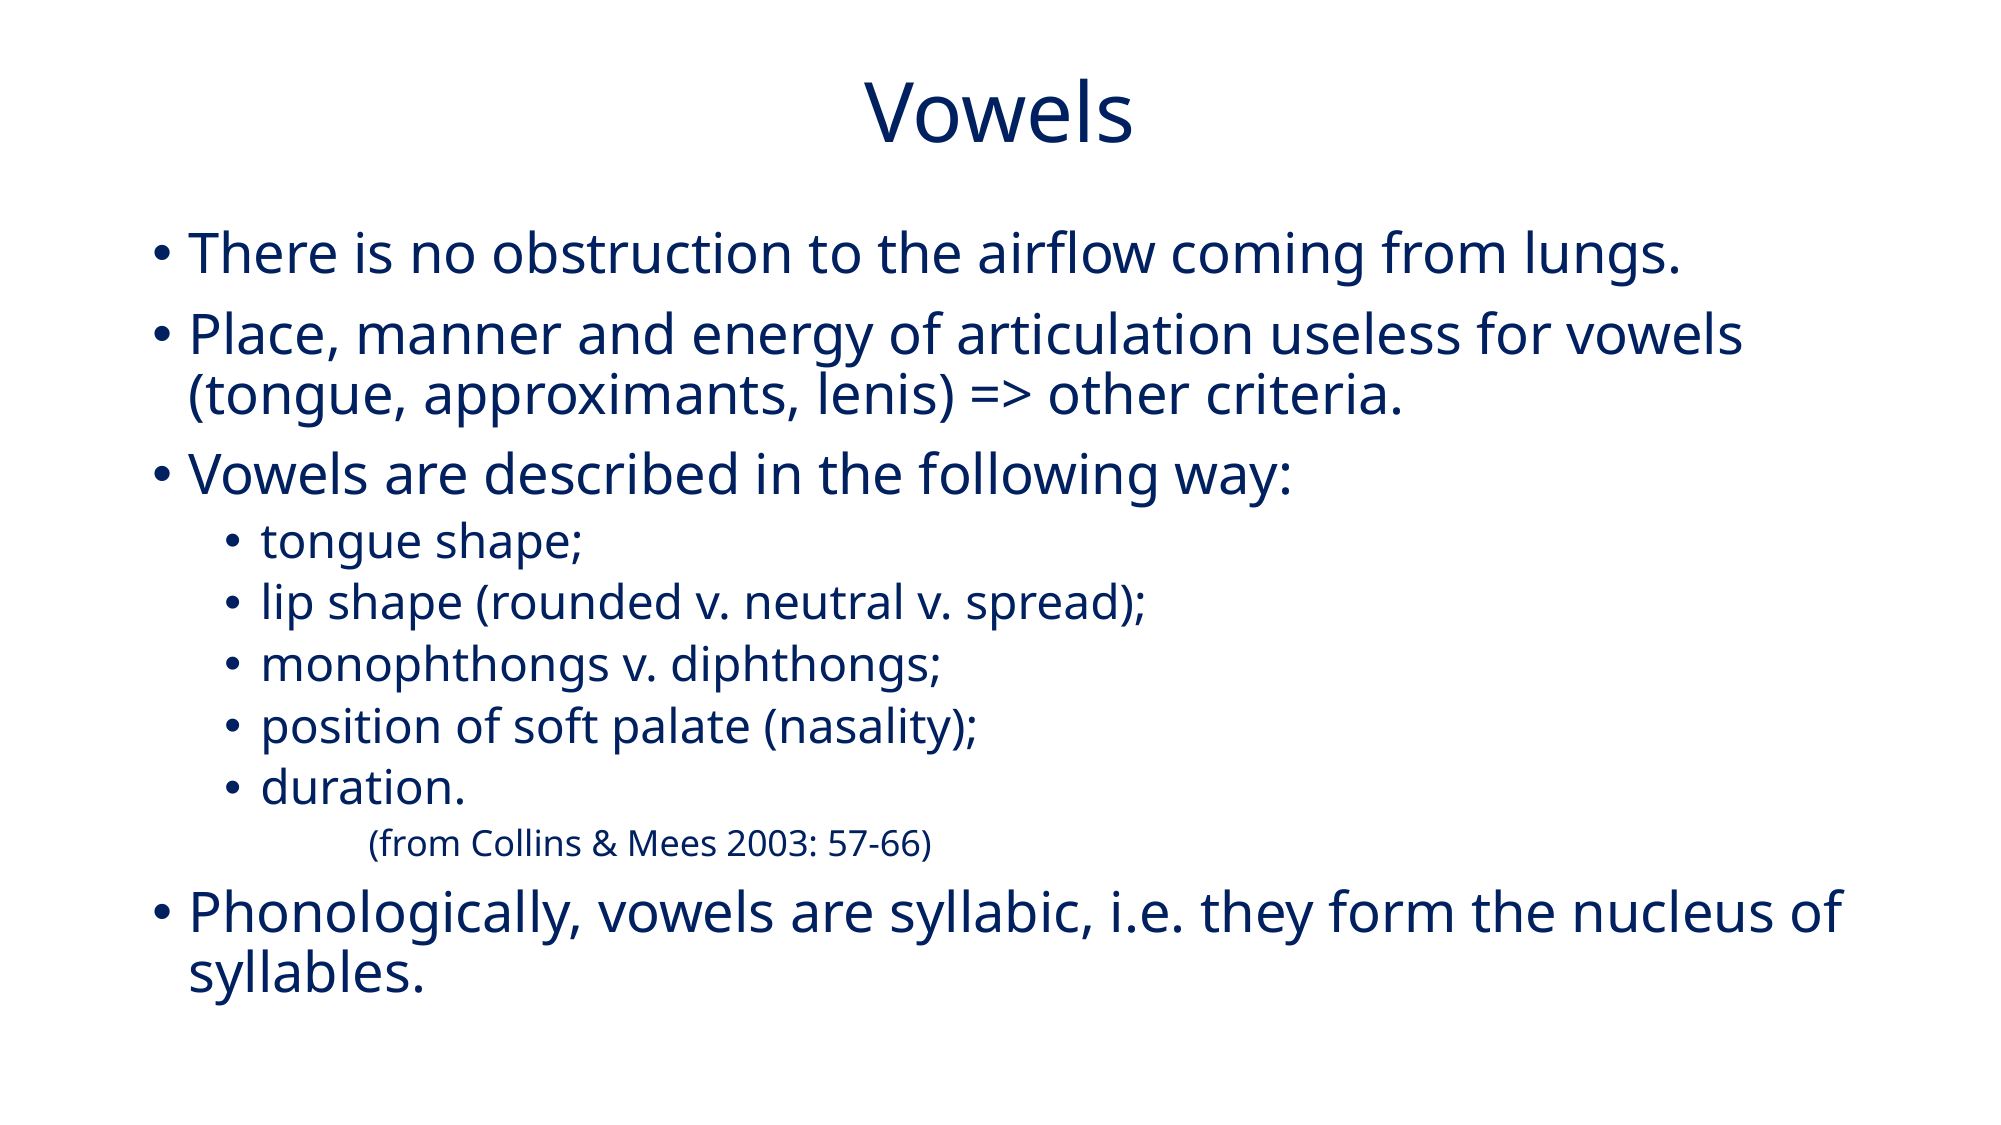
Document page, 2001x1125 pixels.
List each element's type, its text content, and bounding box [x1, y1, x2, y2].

list There is no obstruction to the airflow coming from lungs. Place, manner and energy of articulation useless for vowels (tongue, approximants, lenis) => other criteria. Vowels are described in the following way: tongue shape; lip shape (rounded v. neutral v. spread); monophthongs v. diphthongs; position of soft palate (nasality); duration. (from Collins & Mees 2003: 57-66) Phonologically, vowels are syllabic, i.e. they form the nucleus of syllables. [137, 218, 1863, 1014]
title Vowels [137, 59, 1863, 171]
